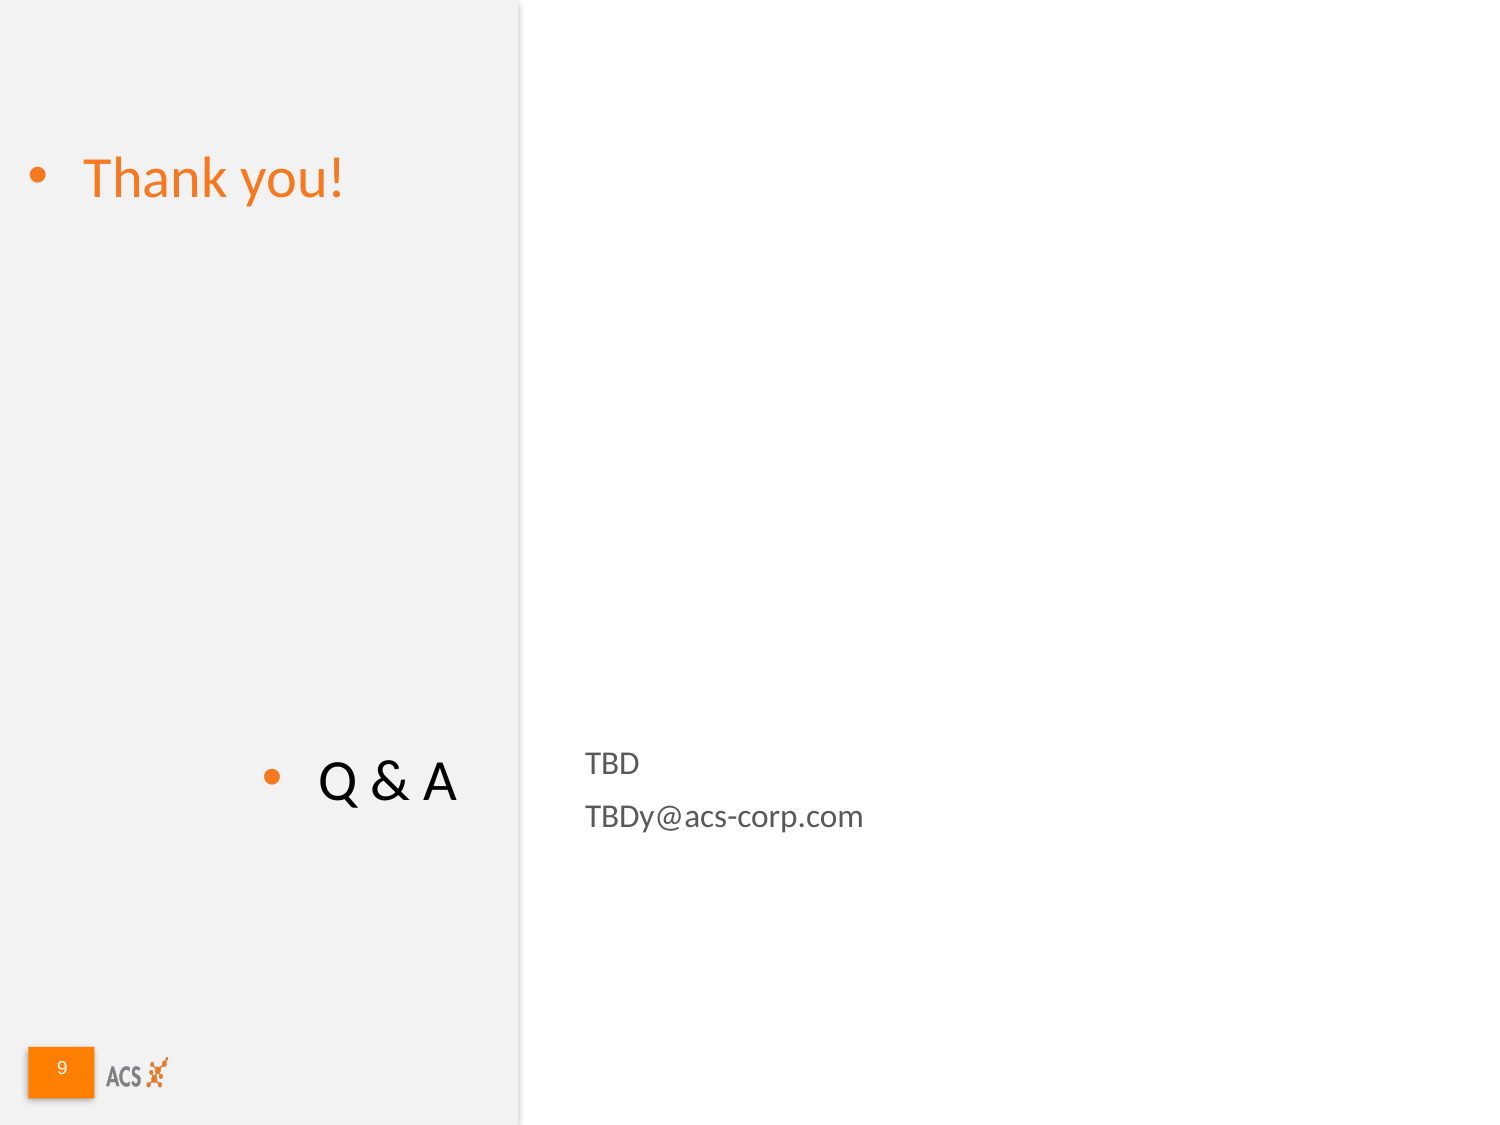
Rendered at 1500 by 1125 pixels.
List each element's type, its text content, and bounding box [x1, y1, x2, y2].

list Thank you! [12, 131, 490, 316]
list Q & A [91, 734, 473, 899]
list TBD TBDy@acs-corp.com [555, 734, 1278, 899]
slide_number 9 [33, 1047, 92, 1087]
